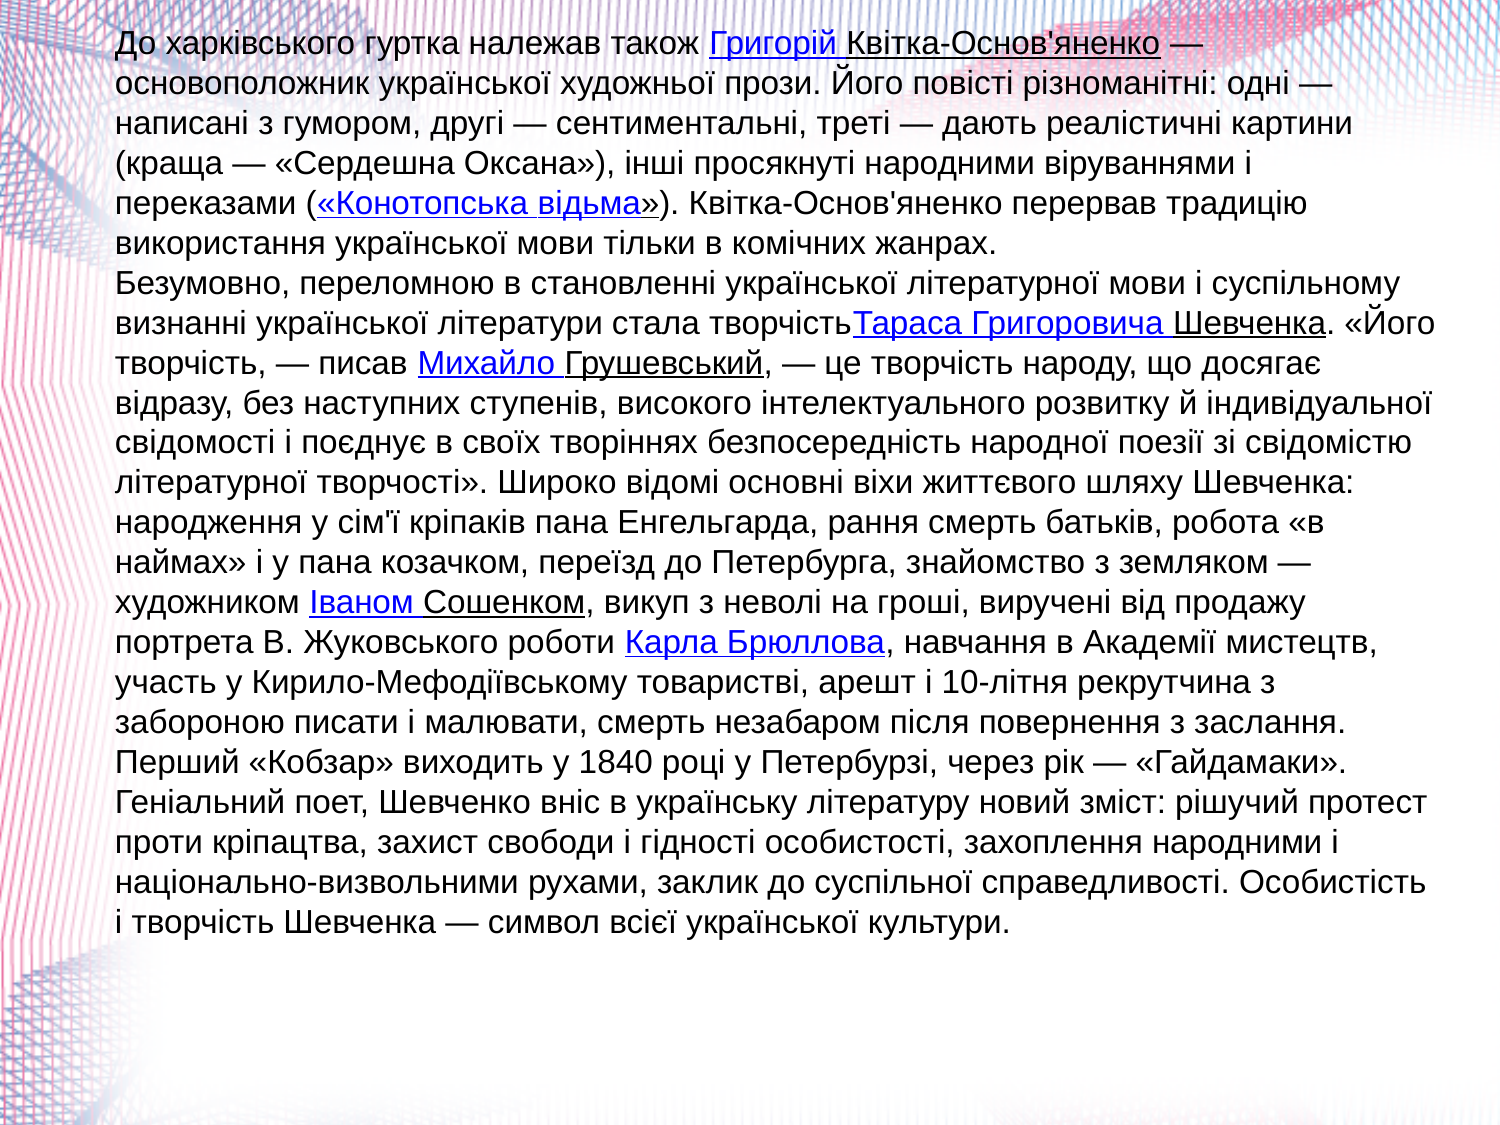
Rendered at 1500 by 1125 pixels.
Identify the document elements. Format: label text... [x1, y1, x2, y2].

text_box [89, 45, 1409, 961]
picture [0, 0, 1500, 1125]
text_box До харківського гуртка належав також Григорій Квітка-Основ'яненко — основоположник української художньої прози. Його повісті різноманітні: одні — написані з гумором, другі — сентиментальні, треті — дають реалістичні картини (краща — «Сердешна Оксана»), інші просякнуті народними віруваннями і переказами («Конотопська відьма»). Квітка-Основ'яненко перервав традицію використання української мови тільки в комічних жанрах. Безумовно, переломною в становленні української літературної мови і суспільному визнанні української літератури стала творчістьТараса Григоровича Шевченка. «Його творчість, — писав Михайло Грушевський, — це творчість народу, що досягає відразу, без наступних ступенів, високого інтелектуального розвитку й індивідуальної свідомості і поєднує в своїх творіннях безпосередність народної поезії зі свідомістю літературної творчості». Широко відомі основні віхи життєвого шляху Шевченка: народження у сім'ї кріпаків пана Енгельгарда, рання смерть батьків, робота «в наймах» і у пана козачком, переїзд до Петербурга, знайомство з земляком — художником Іваном Сошенком, викуп з неволі на гроші, виручені від продажу портрета В. Жуковського роботи Карла Брюллова, навчання в Академії мистецтв, участь у Кирило-Мефодіївському товаристві, арешт і 10-літня рекрутчина з забороною писати і малювати, смерть незабаром після повернення з заслання. Перший «Кобзар» виходить у 1840 році у Петербурзі, через рік — «Гайдамаки». Геніальний поет, Шевченко вніс в українську літературу новий зміст: рішучий протест проти кріпацтва, захист свободи і гідності особистості, захоплення народними і національно-визвольними рухами, заклик до суспільної справедливості. Особистість і творчість Шевченка — символ всієї української культури. [100, 14, 1459, 948]
